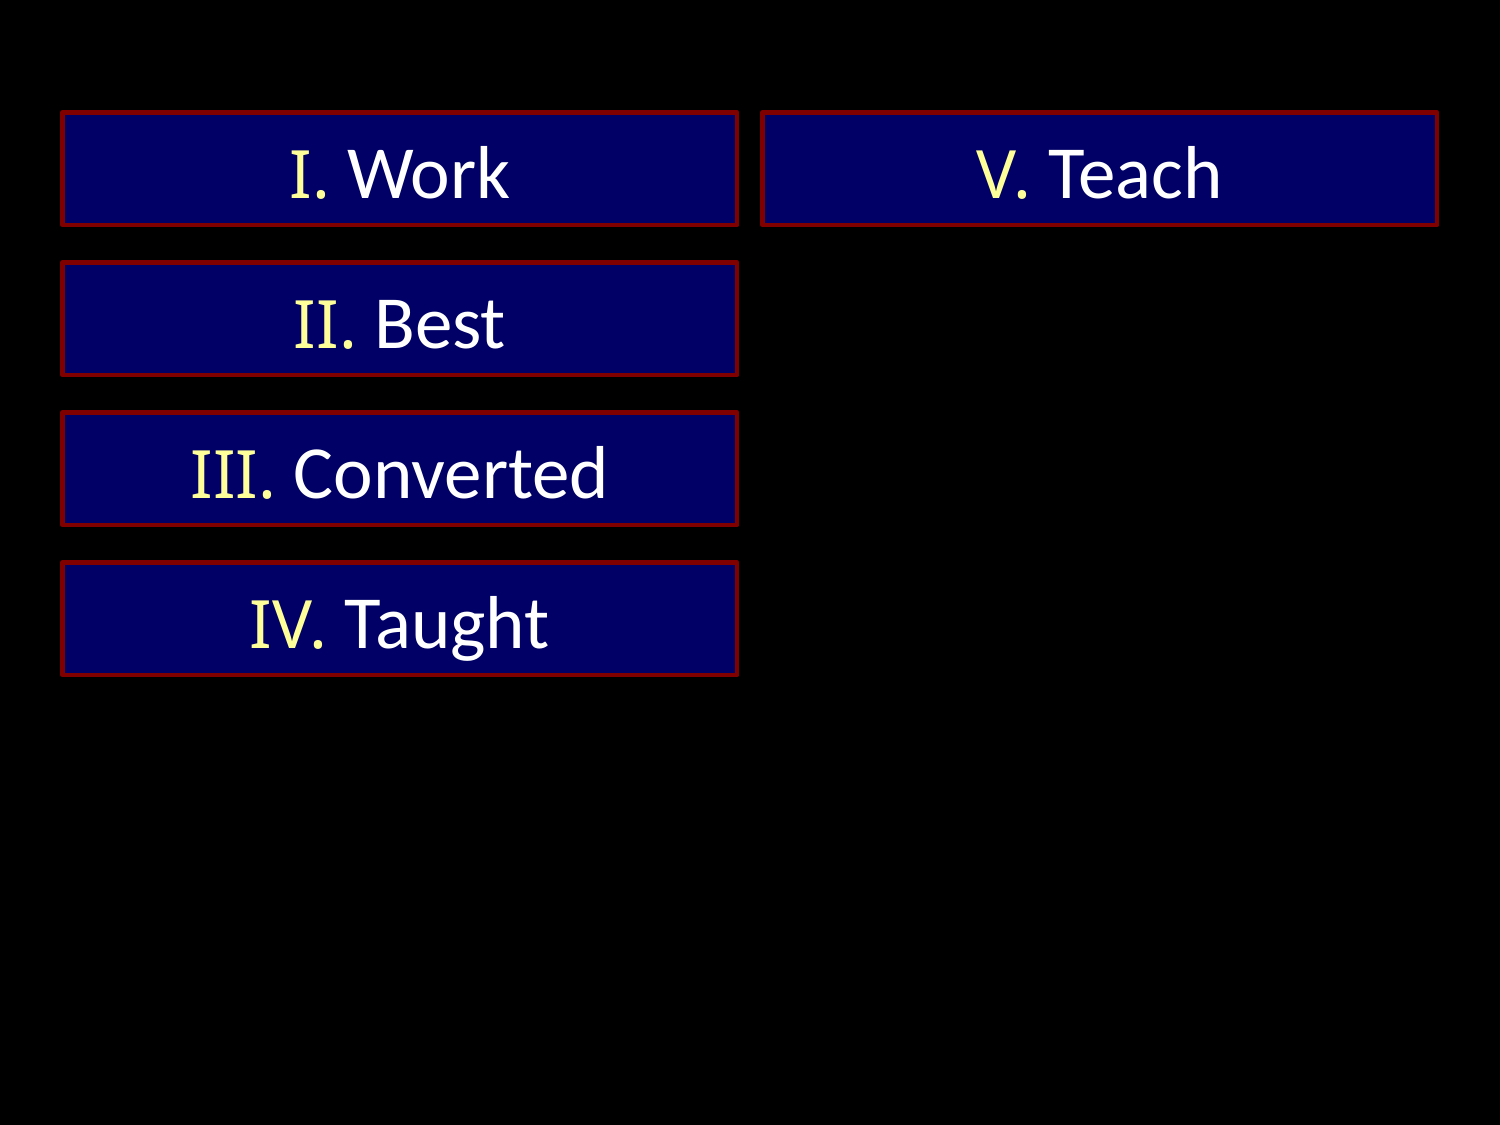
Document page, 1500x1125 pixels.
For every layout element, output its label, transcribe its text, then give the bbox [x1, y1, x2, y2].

text_box II. Best [60, 260, 739, 377]
text_box V. Teach [760, 110, 1439, 227]
text_box I. Work [60, 110, 739, 227]
text_box IV. Taught [60, 560, 739, 677]
text_box III. Converted [60, 410, 739, 527]
